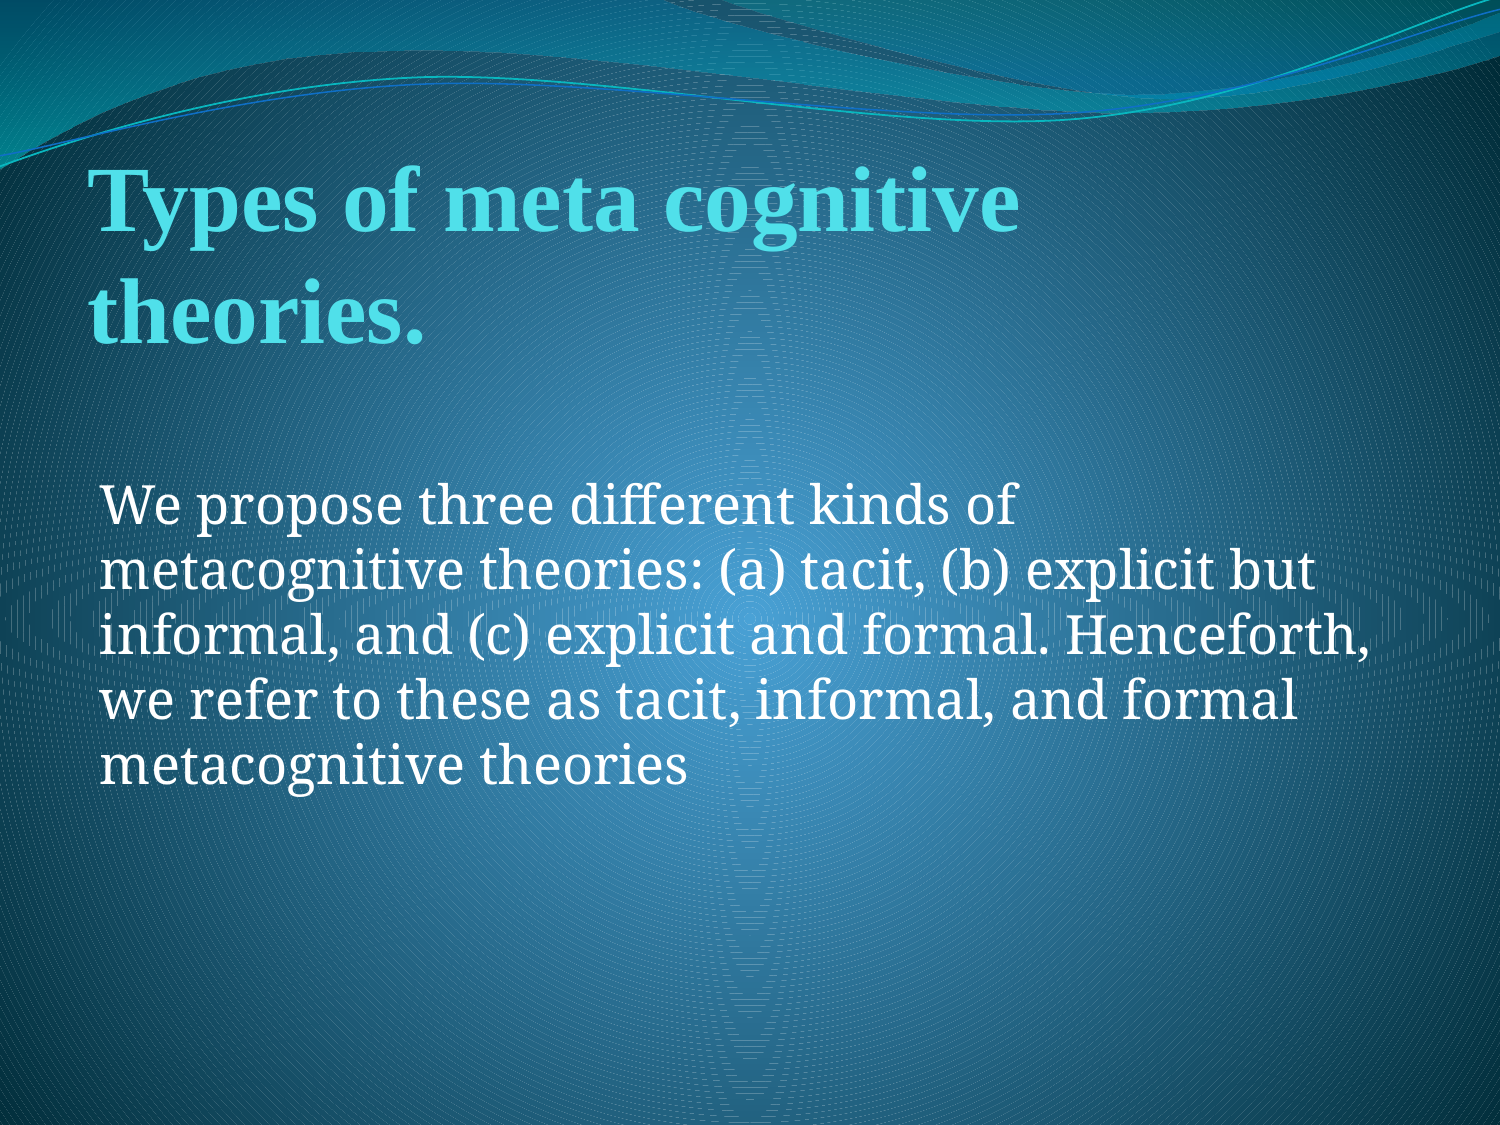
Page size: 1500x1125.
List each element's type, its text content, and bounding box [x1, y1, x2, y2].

title Types of meta cognitive theories. [87, 137, 1325, 363]
subtitle We propose three different kinds of metacognitive theories: (a) tacit, (b) explicit but informal, and (c) explicit and formal. Henceforth, we refer to these as tacit, informal, and formal metacognitive theories [99, 462, 1388, 825]
